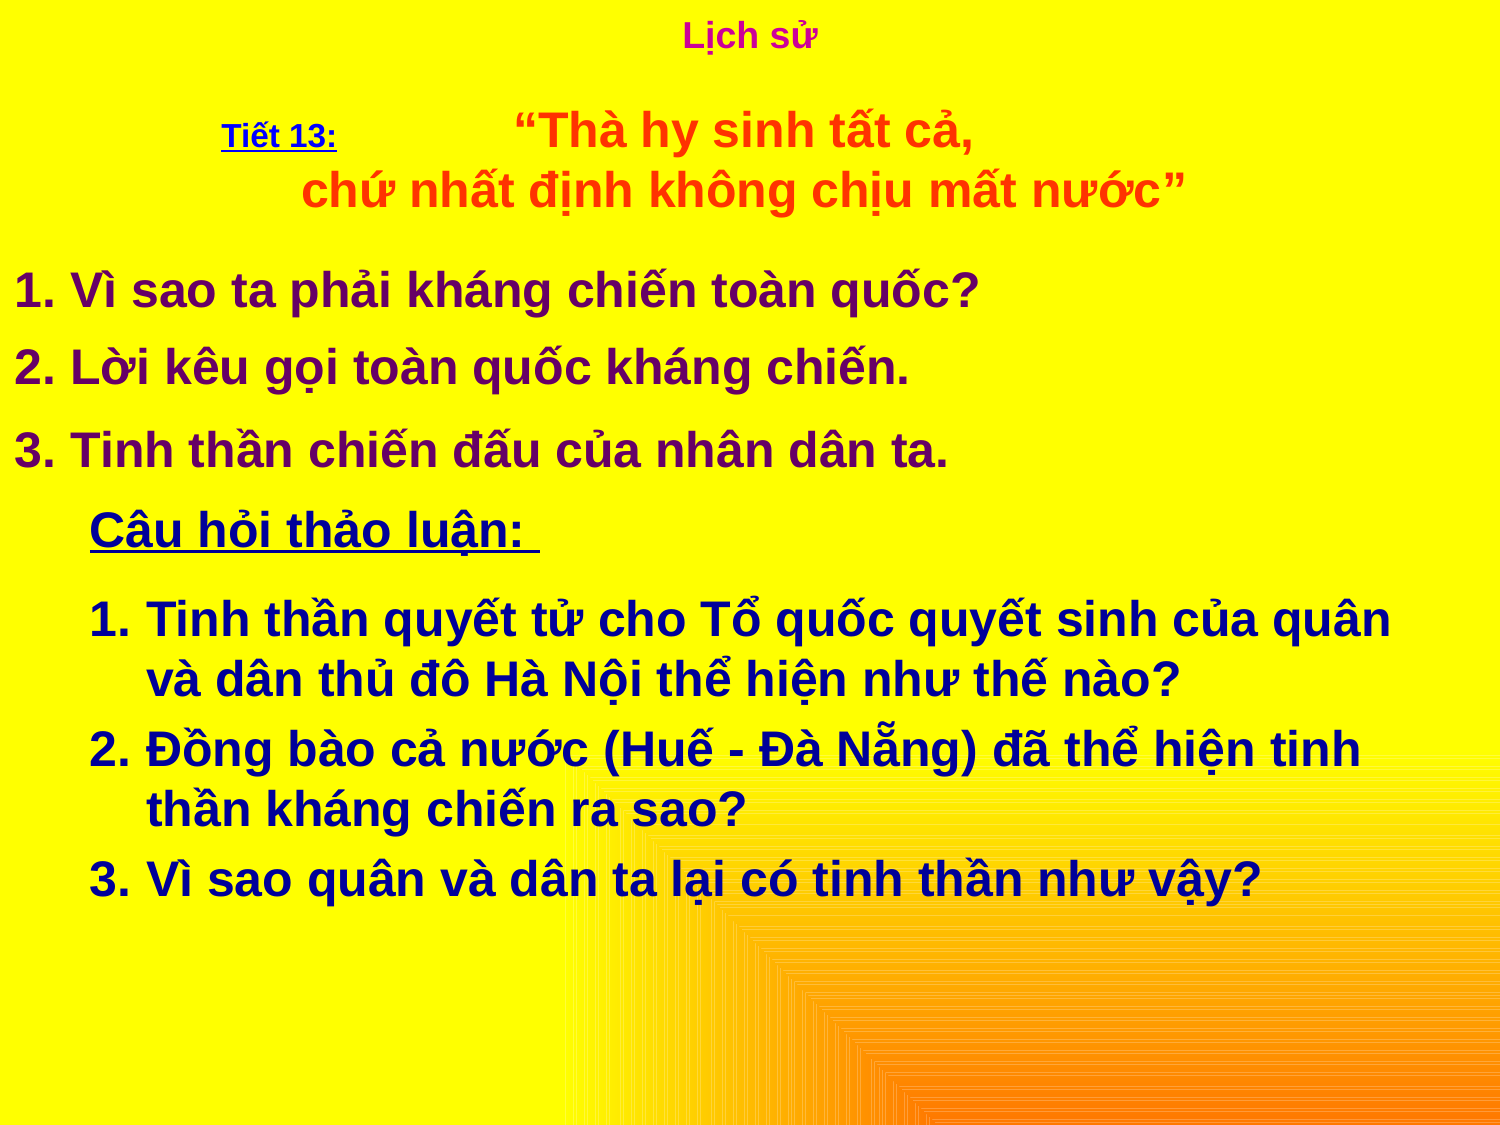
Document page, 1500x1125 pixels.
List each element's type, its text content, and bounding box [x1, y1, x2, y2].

text_box “Thà hy sinh tất cả, chứ nhất định không chịu mất nước” [206, 90, 1282, 225]
text_box Lịch sử [360, 3, 1140, 64]
text_box 1. Vì sao ta phải kháng chiến toàn quốc? [0, 249, 1163, 325]
text_box Tinh thần quyết tử cho Tổ quốc quyết sinh của quân và dân thủ đô Hà Nội thể hiện như thế nào? Đồng bào cả nước (Huế - Đà Nẵng) đã thể hiện tinh thần kháng chiến ra sao? Vì sao quân và dân ta lại có tinh thần như vậy? [74, 578, 1438, 914]
text_box Câu hỏi thảo luận: [75, 489, 638, 565]
text_box 3. Tinh thần chiến đấu của nhân dân ta. [0, 410, 1363, 485]
text_box 2. Lời kêu gọi toàn quốc kháng chiến. [0, 327, 1363, 402]
text_box Tiết 13: [206, 106, 408, 162]
